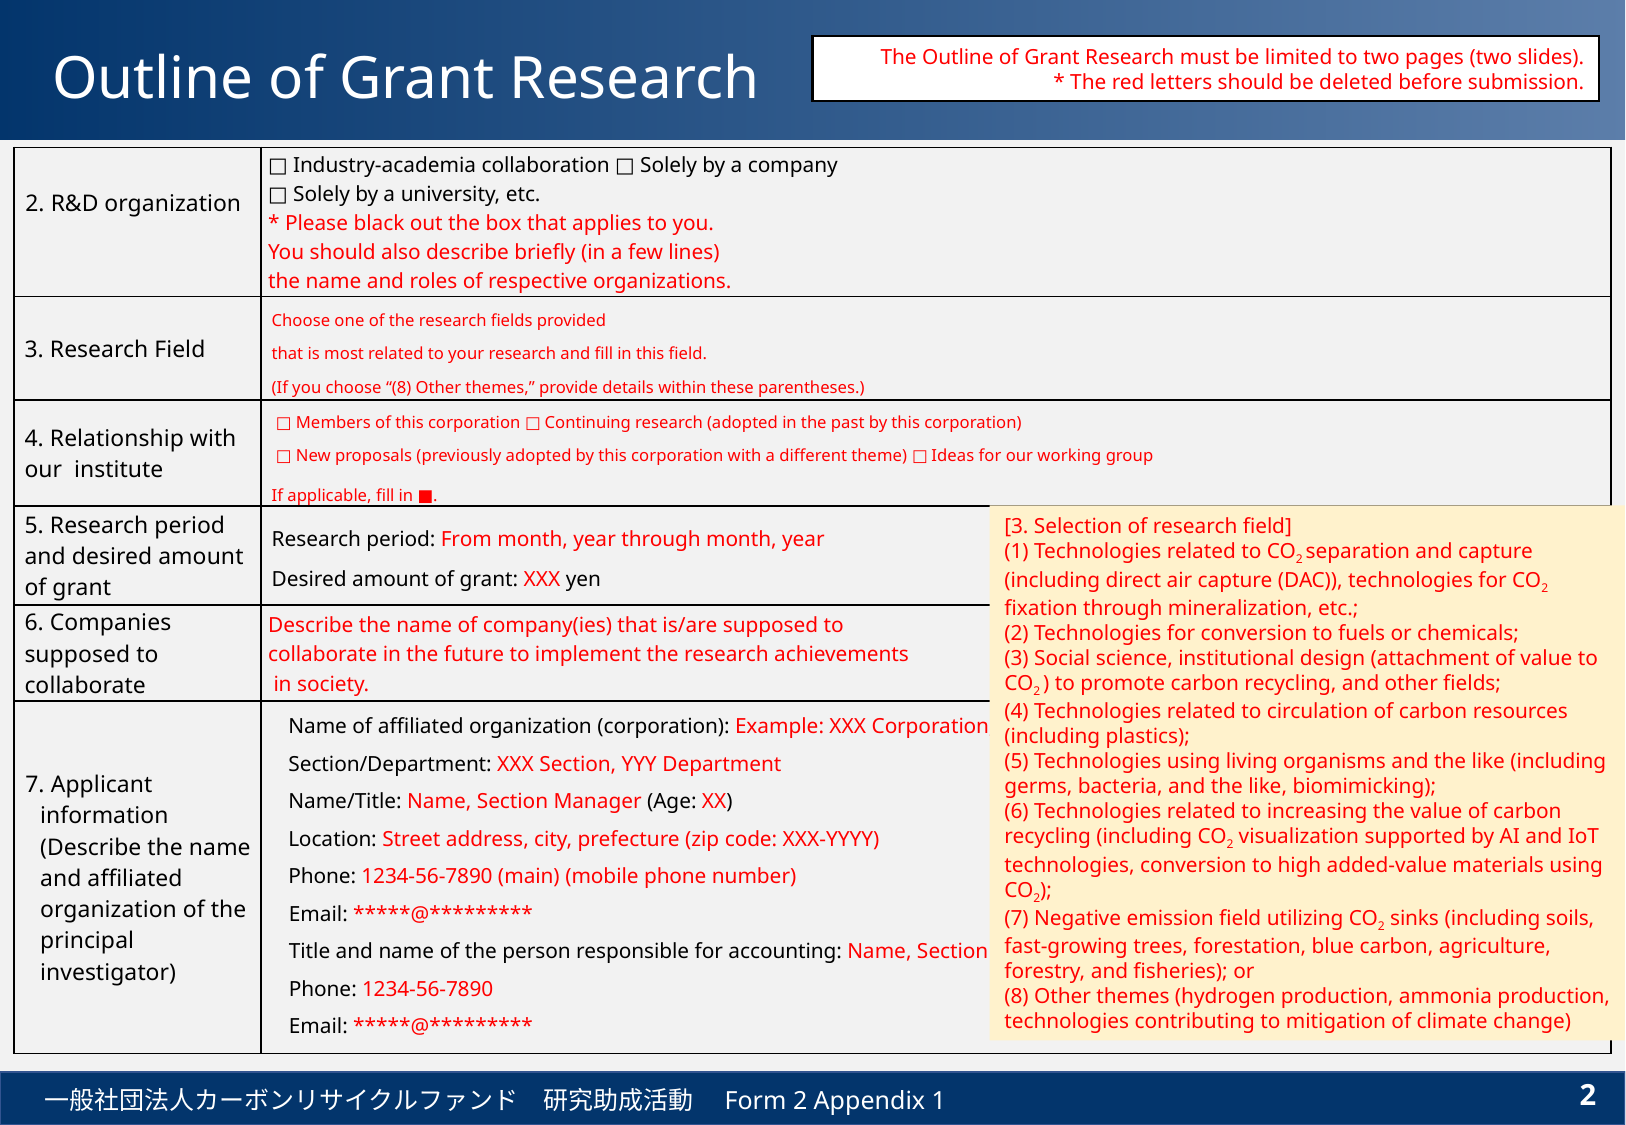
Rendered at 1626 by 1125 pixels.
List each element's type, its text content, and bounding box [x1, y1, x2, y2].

table_cell 6. Companies supposed to collaborate [15, 606, 260, 700]
table_header □ Industry-academia collaboration □ Solely by a company □ Solely by a university, etc. * Please black out the box that applies to you. You should also describe briefly (in a few lines) the name and roles of respective organizations. [262, 148, 1610, 296]
table_cell 5. Research period and desired amount of grant [15, 507, 260, 604]
table_cell □ Members of this corporation □ Continuing research (adopted in the past by this corporation) □ New proposals (previously adopted by this corporation with a different theme) □ Ideas for our working group If applicable, fill in ■. [262, 401, 1610, 505]
table_cell Describe the name of company(ies) that is/are supposed to collaborate in the future to implement the research achievements in society. [262, 606, 989, 700]
text_box [3. Selection of research field] (1) Technologies related to CO2 separation and capture (including direct air capture (DAC)), technologies for CO2 fixation through mineralization, etc.; (2) Technologies for conversion to fuels or chemicals; (3) Social science, institutional design (attachment of value to CO2 ) to promote carbon recycling, and other fields; (4) Technologies related to circulation of carbon resources (including plastics); (5) Technologies using living organisms and the like (including germs, bacteria, and the like, biomimicking); (6) Technologies related to increasing the value of carbon recycling (including CO2 visualization supported by AI and IoT technologies, conversion to high added-value materials using CO2); (7) Negative emission field utilizing CO2 sinks (including soils, fast-growing trees, forestation, blue carbon, agriculture, forestry, and fisheries); or (8) Other themes (hydrogen production, ammonia production, technologies contributing to mitigation of climate change) [989, 505, 1625, 1041]
table_cell 3. Research Field [15, 297, 260, 399]
table_cell 4. Relationship with our institute [15, 401, 260, 505]
title Outline of Grant Research [37, 15, 1324, 135]
text_box The Outline of Grant Research must be limited to two pages (two slides). * The red letters should be deleted before submission. [811, 35, 1600, 102]
table_cell Research period: From month, year through month, year Desired amount of grant: XXX yen [262, 507, 989, 604]
table_header 2. R&D organization [15, 148, 260, 296]
table_cell 7. Applicant information (Describe the name and affiliated organization of the principal investigator) [15, 702, 260, 1053]
table_cell Choose one of the research fields provided that is most related to your research and fill in this field. (If you choose “(8) Other themes,” provide details within these parentheses.) [262, 297, 1610, 399]
slide_number 2 [1482, 1066, 1612, 1125]
table_cell Name of affiliated organization (corporation): Example: XXX Corporation, YYY University Section/Department: XXX Section, YYY Department Name/Title: Name, Section Manager (Age: XX) Location: Street address, city, prefecture (zip code: XXX-YYYY) Phone: 1234-56-7890 (main) (mobile phone number) Email: *****@********* Title and name of the person responsible for accounting: Name, Section Manager Phone: 1234-56-7890 Email: *****@********* [262, 702, 1610, 1053]
